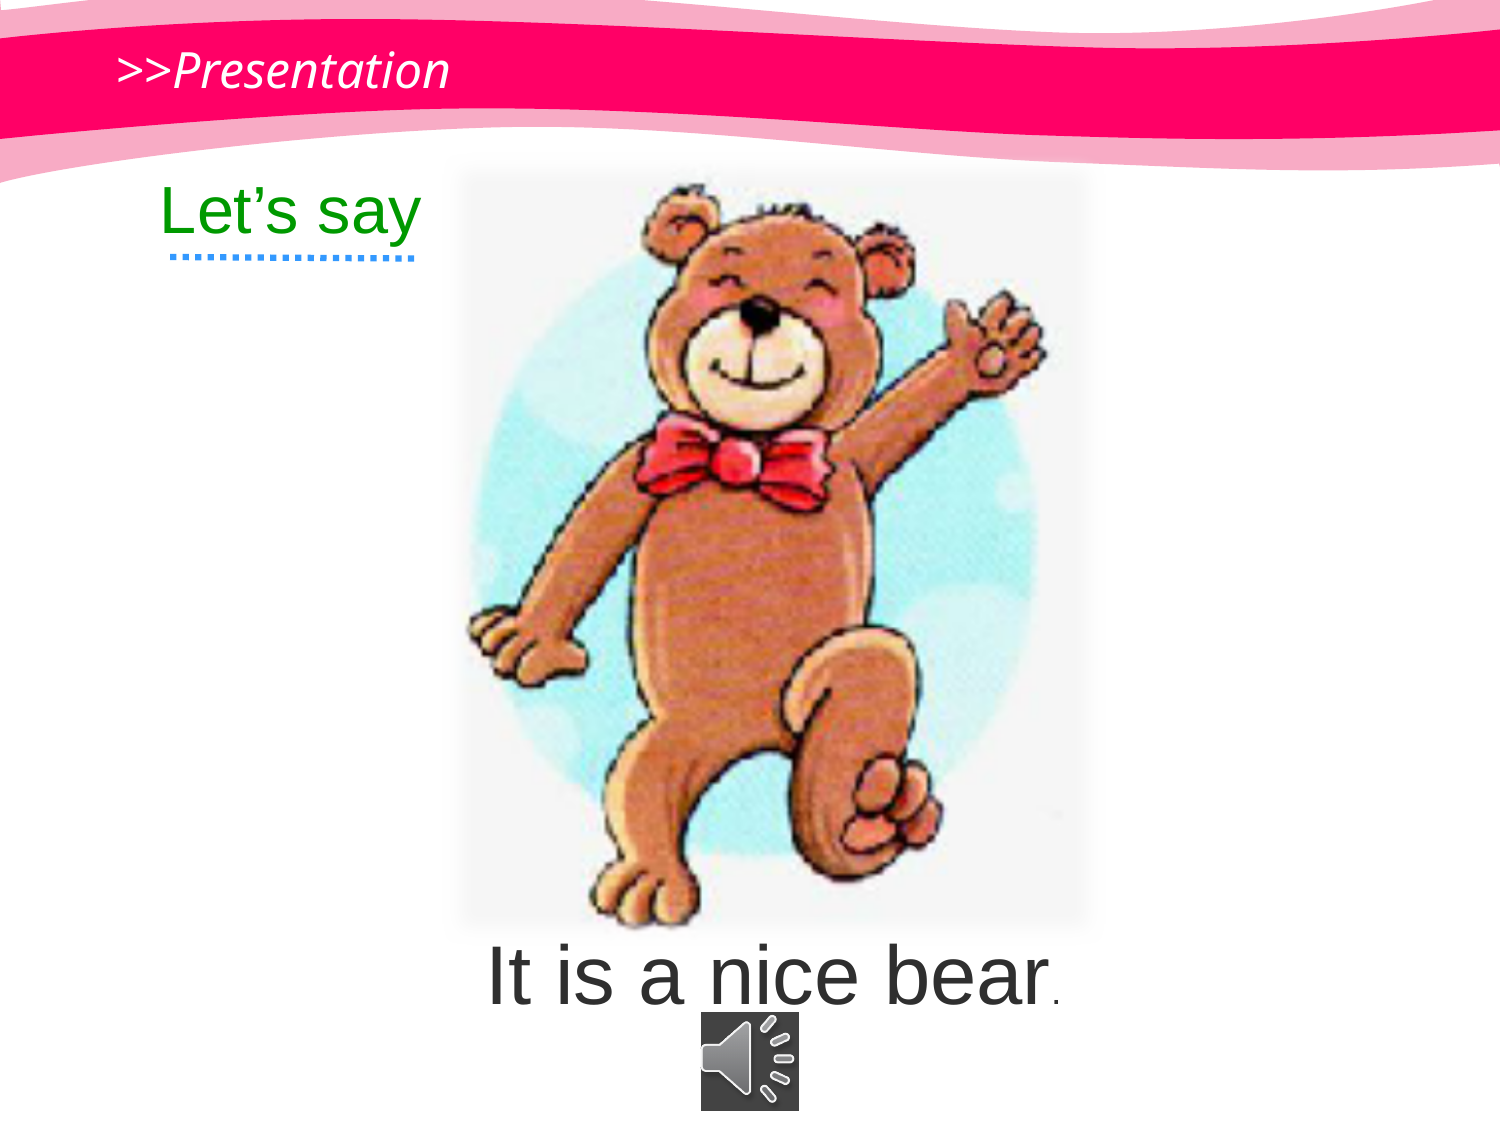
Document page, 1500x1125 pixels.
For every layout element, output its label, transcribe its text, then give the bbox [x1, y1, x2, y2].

picture [442, 152, 1106, 946]
picture [699, 1011, 800, 1112]
text_box It is a nice bear. [471, 946, 1077, 1029]
text_box Let’s say [145, 159, 442, 245]
title >>Presentation [100, 37, 617, 153]
